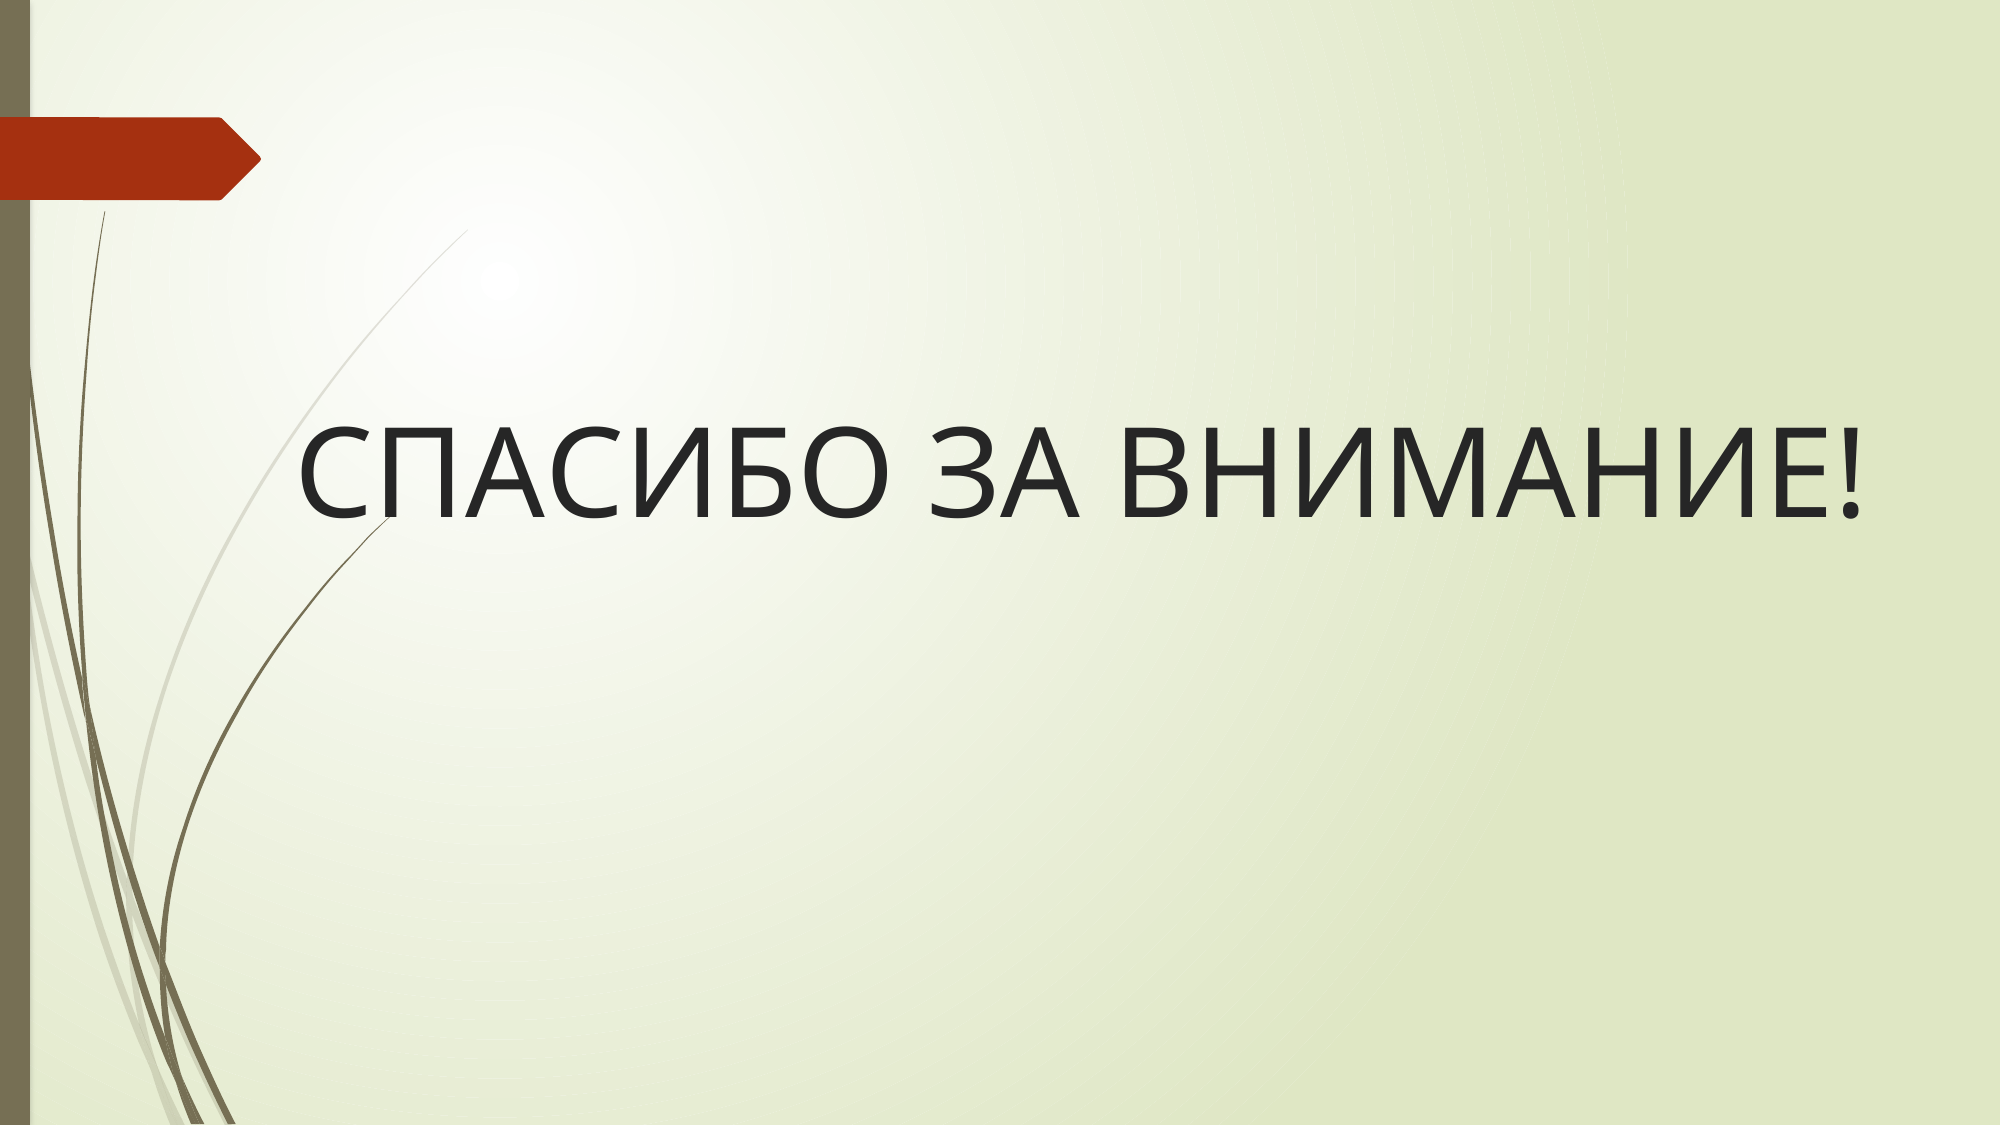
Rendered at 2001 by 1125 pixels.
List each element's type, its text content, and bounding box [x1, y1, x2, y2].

title СПАСИБО ЗА ВНИМАНИЕ! [216, 384, 1948, 595]
